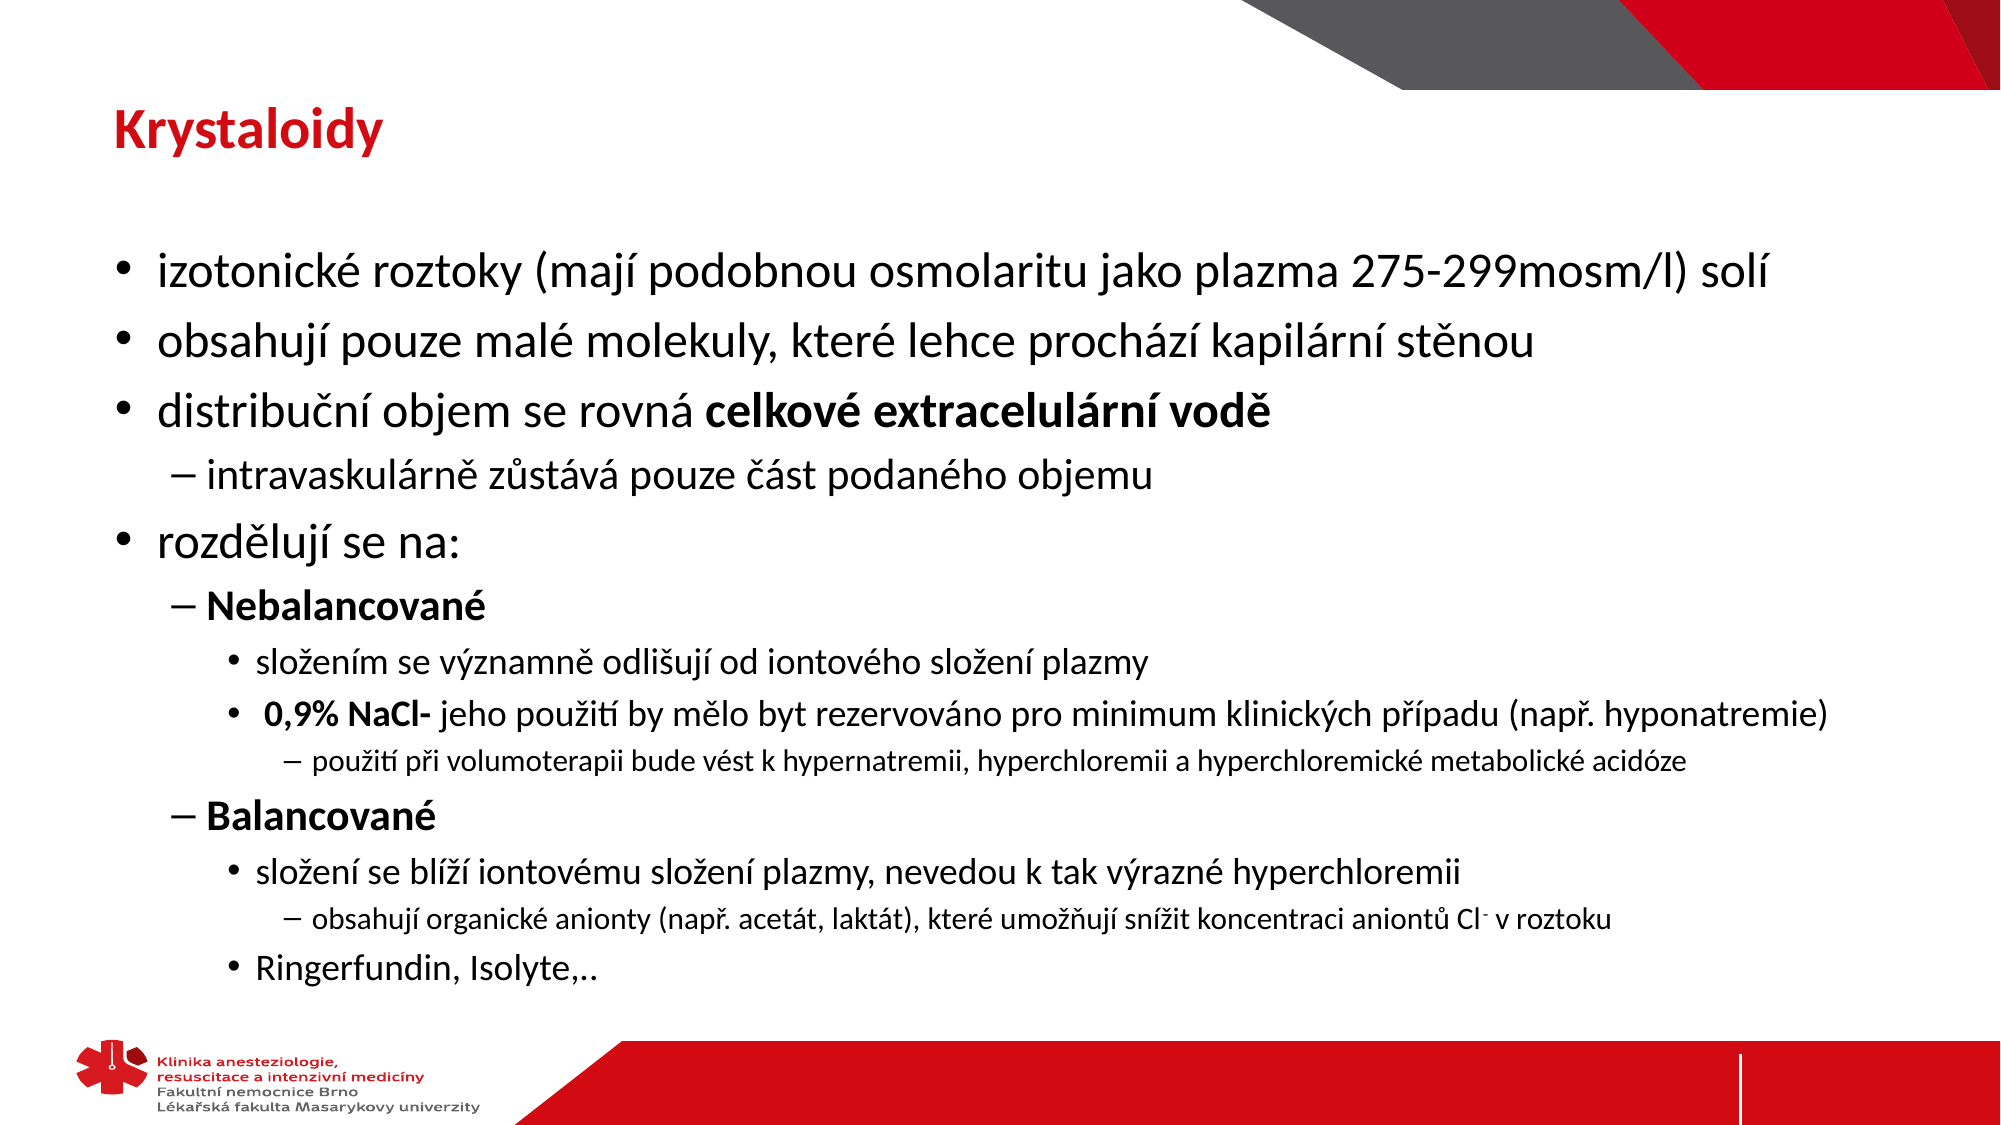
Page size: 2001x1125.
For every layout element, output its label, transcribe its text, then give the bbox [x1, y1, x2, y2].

title Krystaloidy [99, 84, 1300, 166]
list izotonické roztoky (mají podobnou osmolaritu jako plazma 275-299mosm/l) solí obsahují pouze malé molekuly, které lehce prochází kapilární stěnou distribuční objem se rovná celkové extracelulární vodě intravaskulárně zůstává pouze část podaného objemu rozdělují se na: Nebalancované složením se významně odlišují od iontového složení plazmy 0,9% NaCl- jeho použití by mělo byt rezervováno pro minimum klinických případu (např. hyponatremie) použití při volumoterapii bude vést k hypernatremii, hyperchloremii a hyperchloremické metabolické acidóze Balancované složení se blíží iontovému složení plazmy, nevedou k tak výrazné hyperchloremii obsahují organické anionty (např. acetát, laktát), které umožňují snížit koncentraci aniontů Cl- v roztoku Ringerfundin, Isolyte,.. [99, 166, 1901, 1027]
